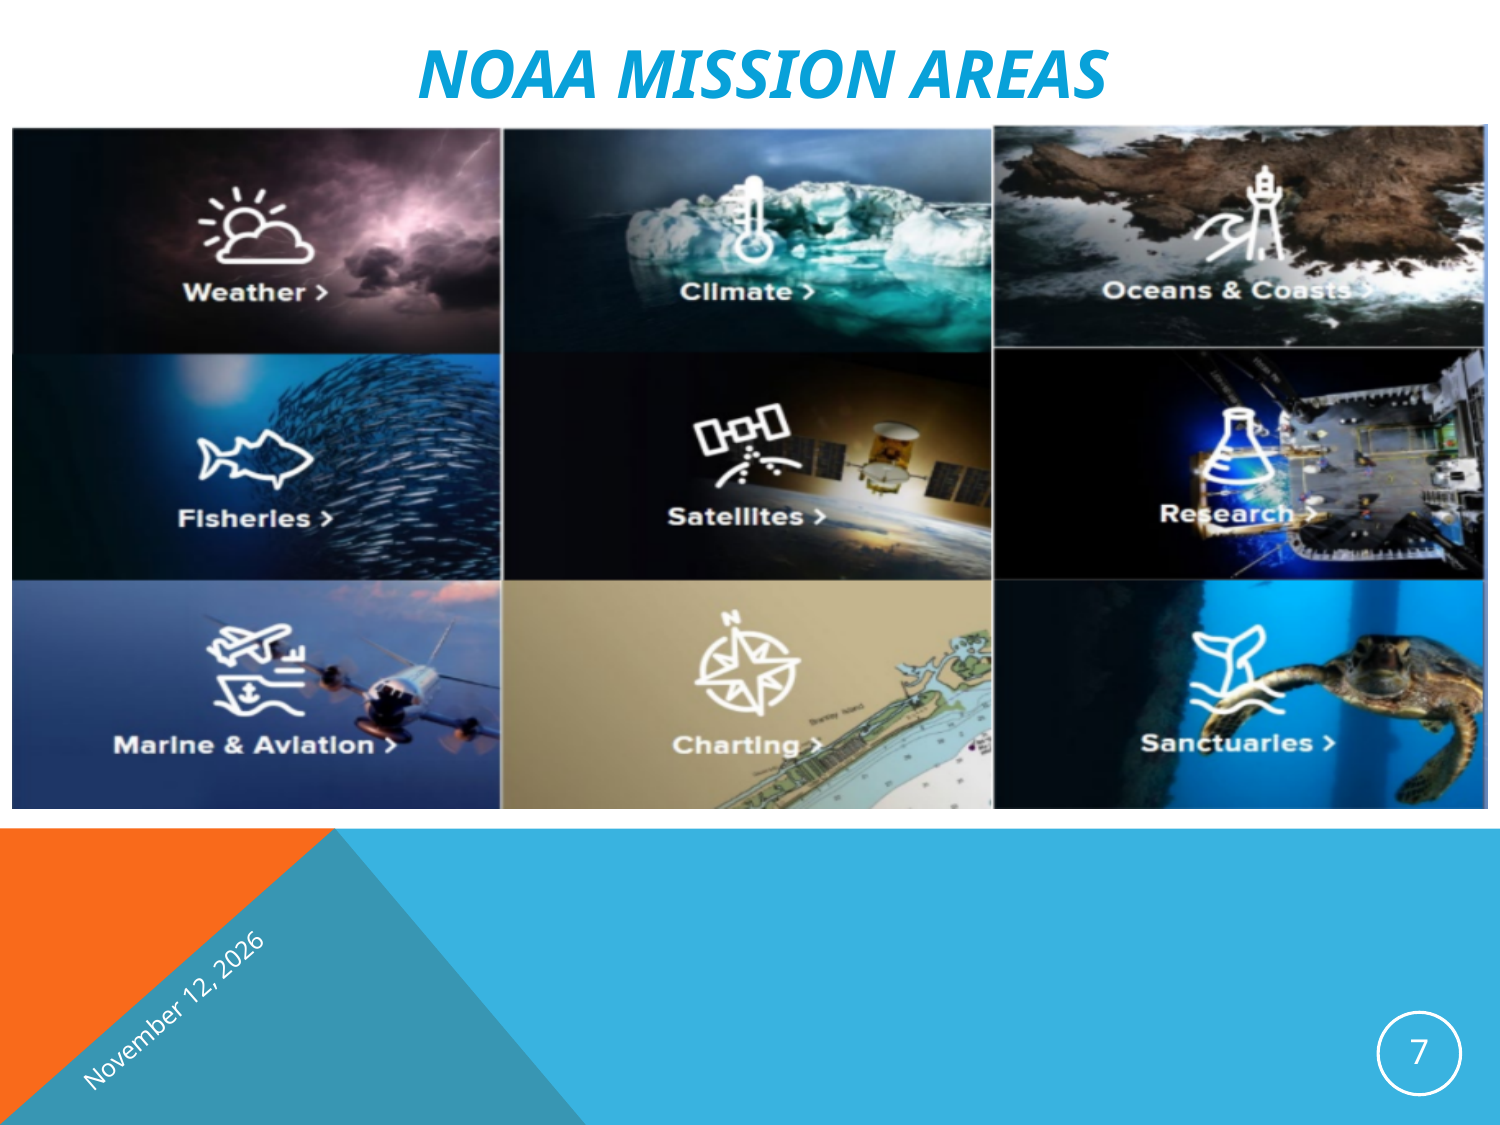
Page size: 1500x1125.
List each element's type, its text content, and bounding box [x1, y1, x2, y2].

text_box Noaa Mission areas [99, 24, 1428, 115]
picture [12, 124, 1488, 810]
slide_number 7 [1376, 1010, 1463, 1097]
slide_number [65, 849, 357, 1109]
